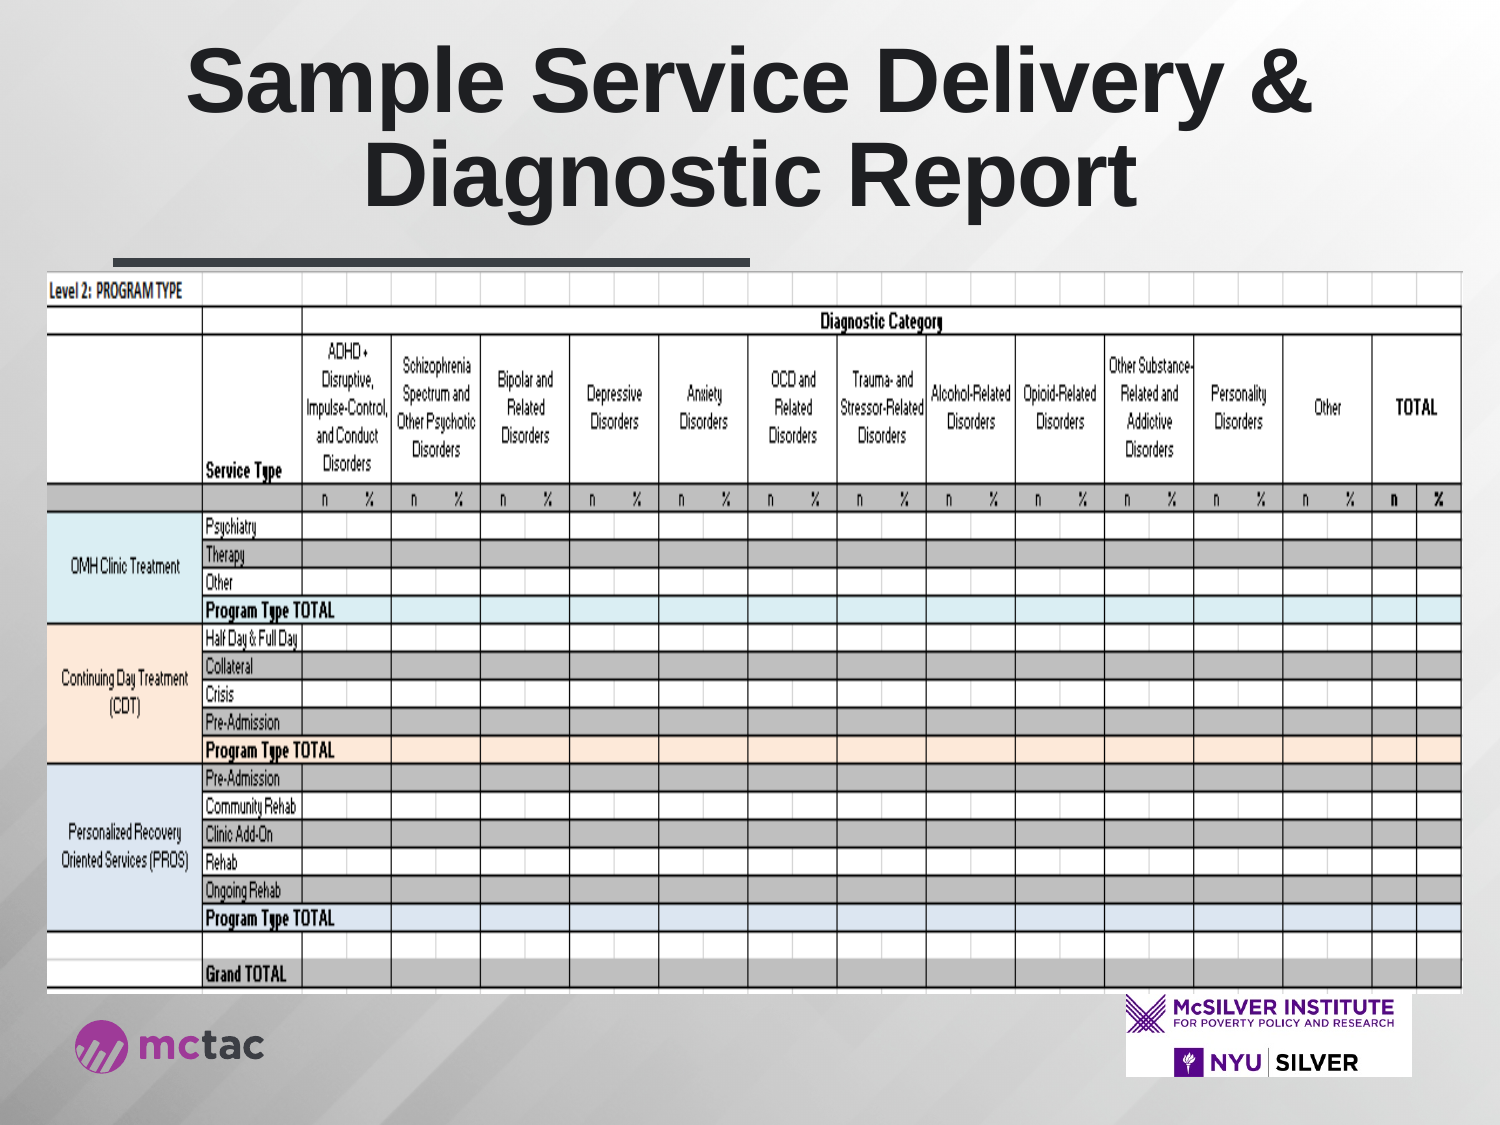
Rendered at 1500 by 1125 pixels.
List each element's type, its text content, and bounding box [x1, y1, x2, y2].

title Sample Service Delivery & Diagnostic Report [75, 37, 1425, 225]
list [46, 270, 1463, 994]
picture [0, 0, 1500, 1125]
